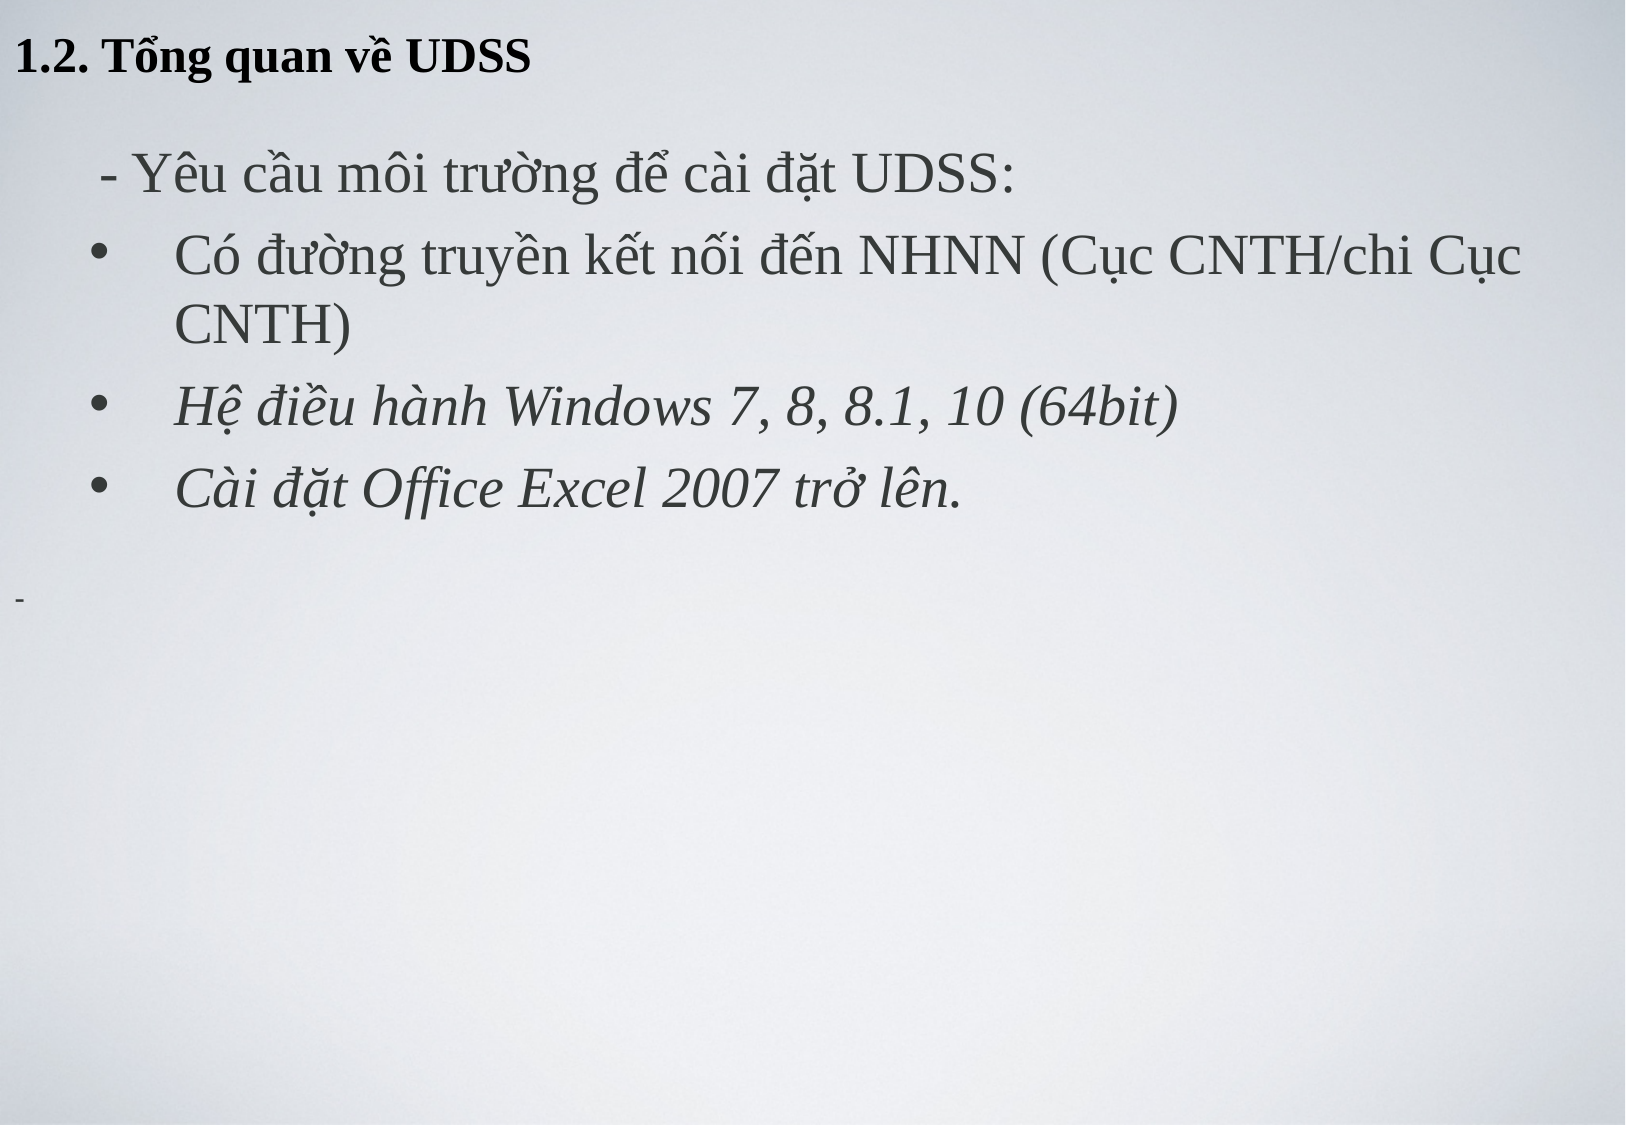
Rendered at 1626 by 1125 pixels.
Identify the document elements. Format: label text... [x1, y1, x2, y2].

text_box - Yêu cầu môi trường để cài đặt UDSS: Có đường truyền kết nối đến NHNN (Cục CNTH/chi Cục CNTH) Hệ điều hành Windows 7, 8, 8.1, 10 (64bit) Cài đặt Office Excel 2007 trở lên. [0, 126, 1579, 628]
title 1.2. Tổng quan về UDSS [0, 13, 1625, 93]
picture [0, 0, 1626, 1125]
